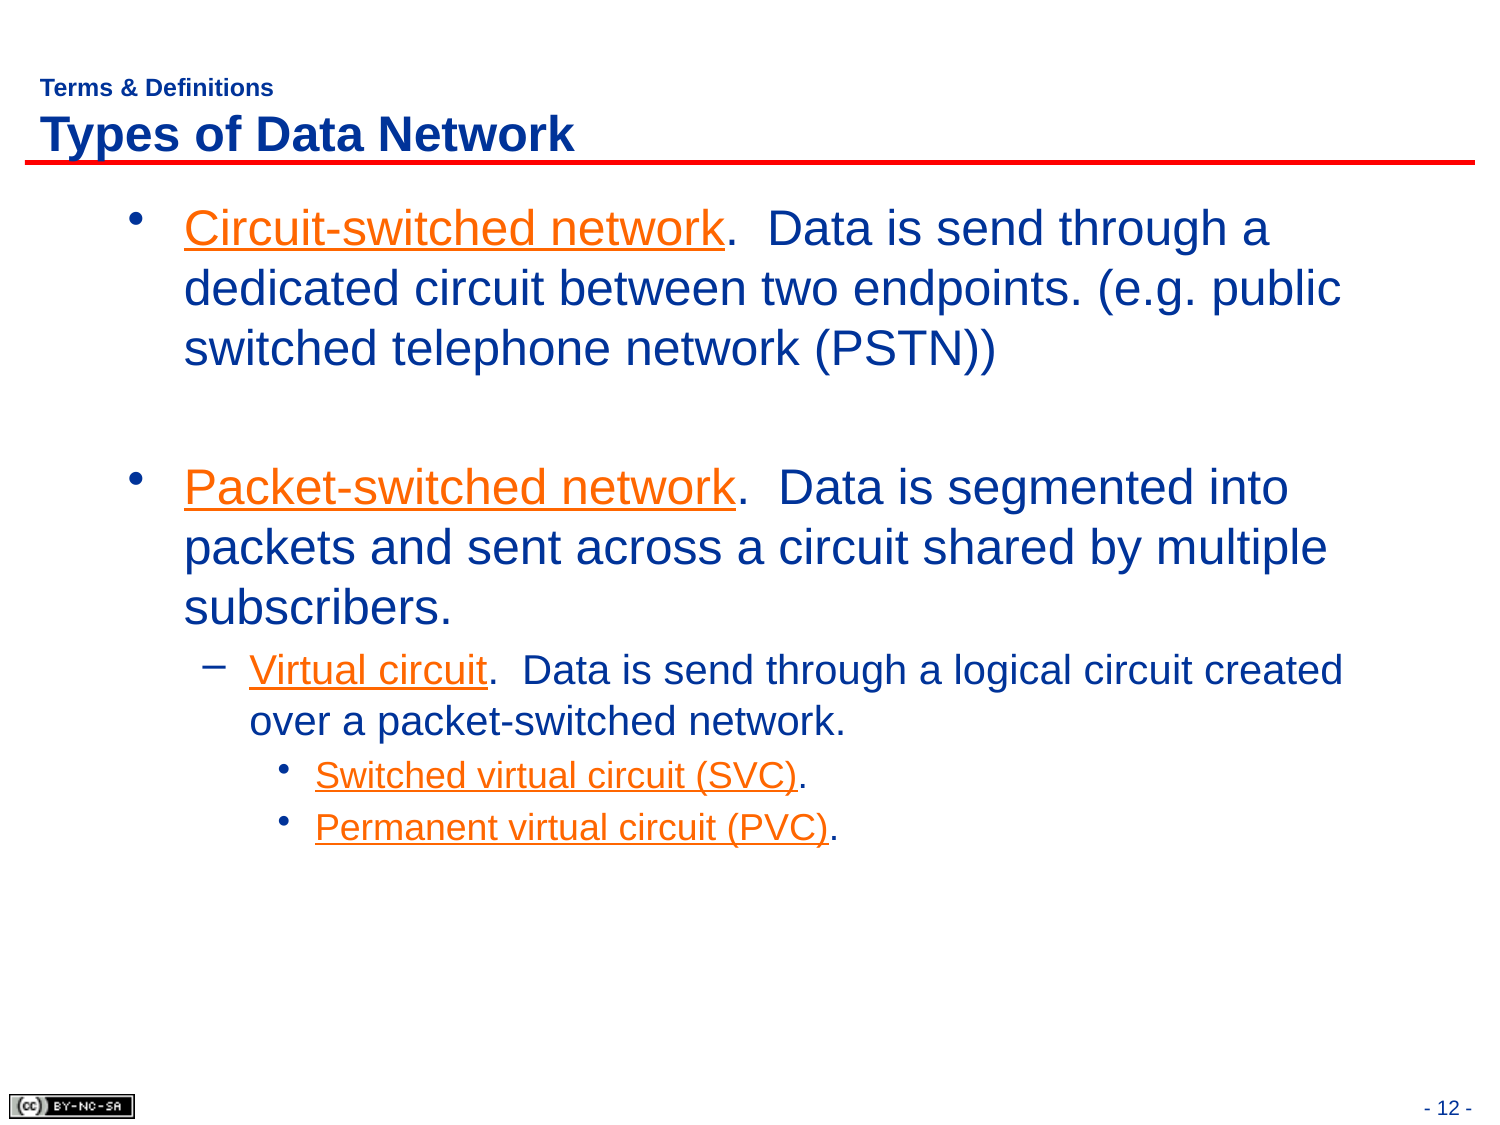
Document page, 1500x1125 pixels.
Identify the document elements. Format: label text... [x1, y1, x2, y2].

list Circuit-switched network. Data is send through a dedicated circuit between two endpoints. (e.g. public switched telephone network (PSTN)) Packet-switched network. Data is segmented into packets and sent across a circuit shared by multiple subscribers. Virtual circuit. Data is send through a logical circuit created over a packet-switched network. Switched virtual circuit (SVC). Permanent virtual circuit (PVC). [112, 187, 1388, 1076]
slide_number - 12 - [1287, 1087, 1488, 1125]
title Terms & Definitions Types of Data Network [24, 0, 1476, 169]
picture [9, 1094, 135, 1119]
